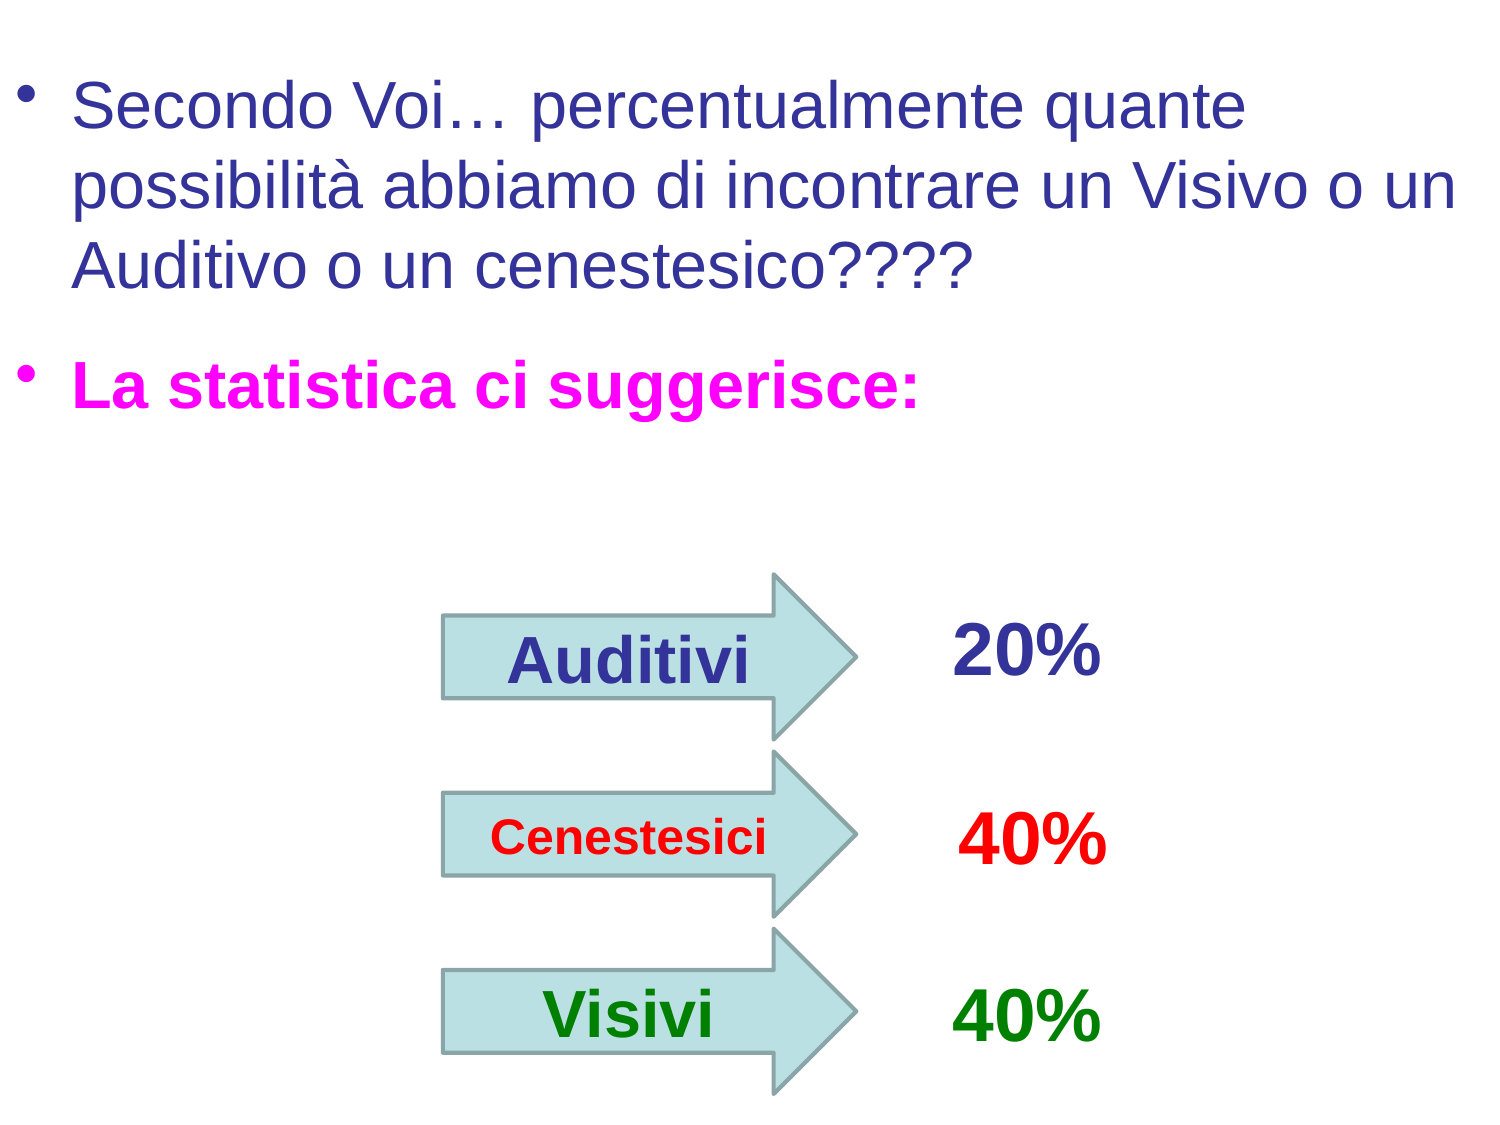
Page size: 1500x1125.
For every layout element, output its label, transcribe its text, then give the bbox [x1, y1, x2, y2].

text_box 40% [890, 785, 1177, 883]
text_box Cenestesici [440, 749, 859, 919]
list Secondo Voi… percentualmente quante possibilità abbiamo di incontrare un Visivo o un Auditivo o un cenestesico???? La statistica ci suggerisce: [0, 54, 1500, 1125]
text_box Auditivi [440, 572, 859, 742]
text_box Visivi [440, 926, 859, 1096]
text_box 20% [890, 596, 1165, 694]
text_box 40% [890, 962, 1165, 1061]
